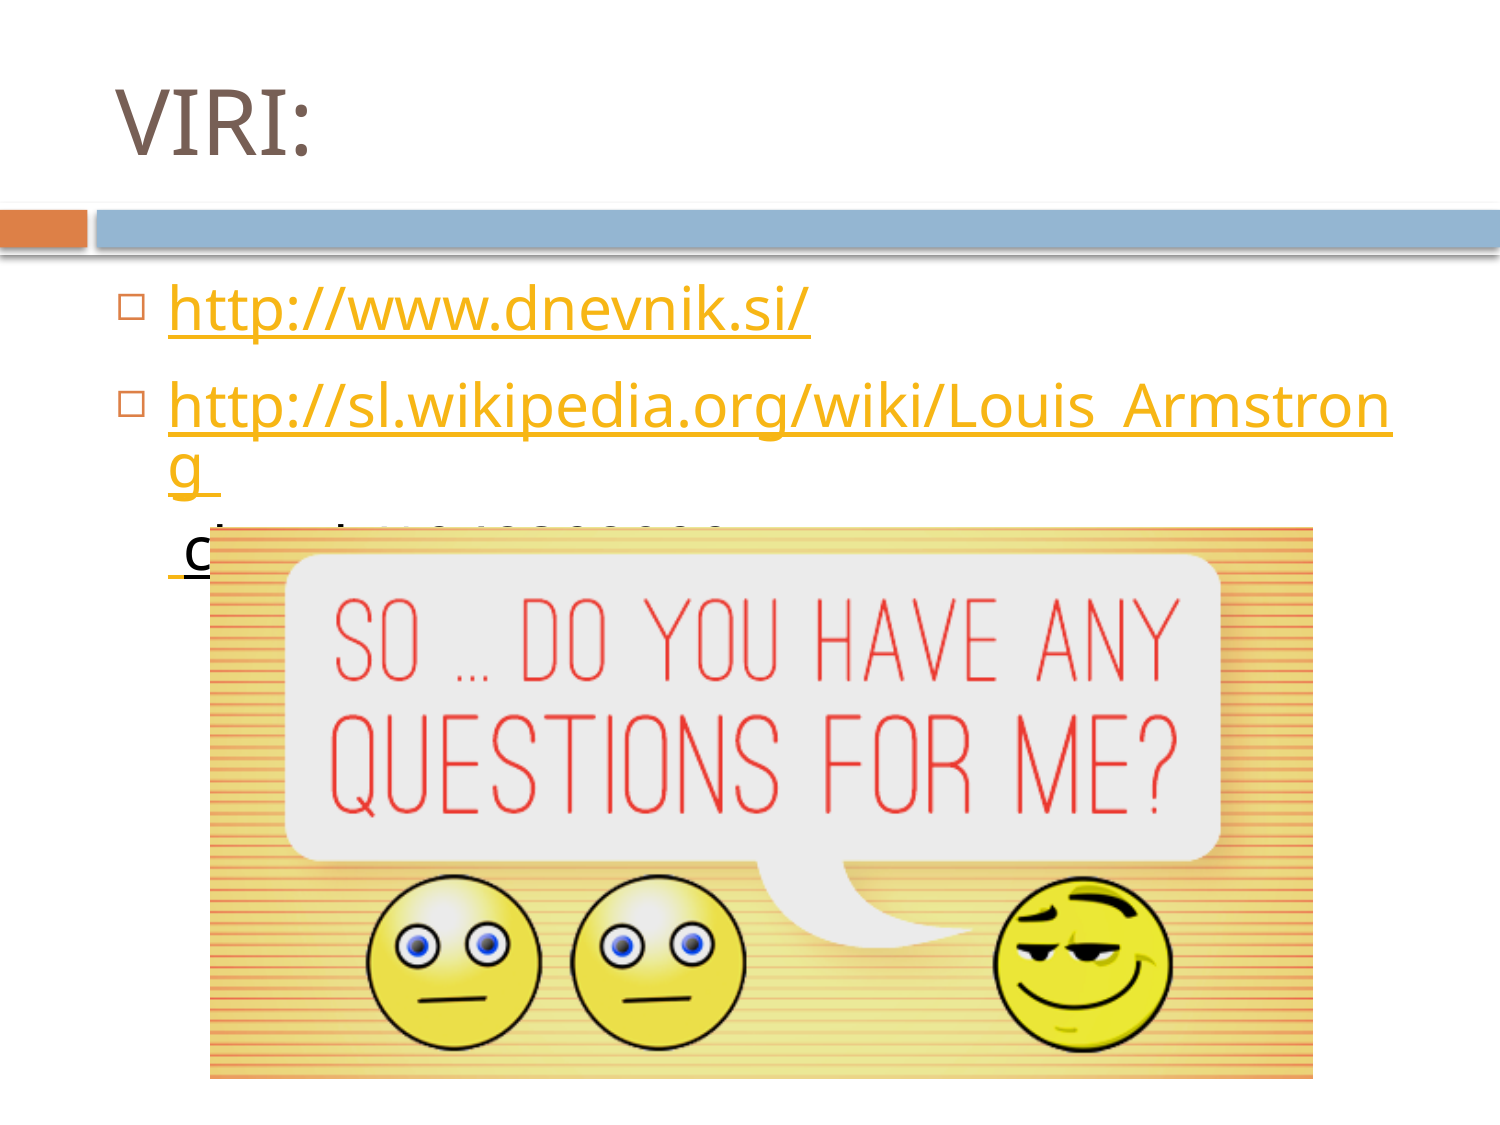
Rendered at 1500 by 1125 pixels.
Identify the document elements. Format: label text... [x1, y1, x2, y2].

title VIRI: [100, 37, 1438, 200]
list http://www.dnevnik.si/ http://sl.wikipedia.org/wiki/Louis_Armstrong clanek/1042302900 [100, 262, 1438, 1000]
picture [210, 527, 1313, 1079]
